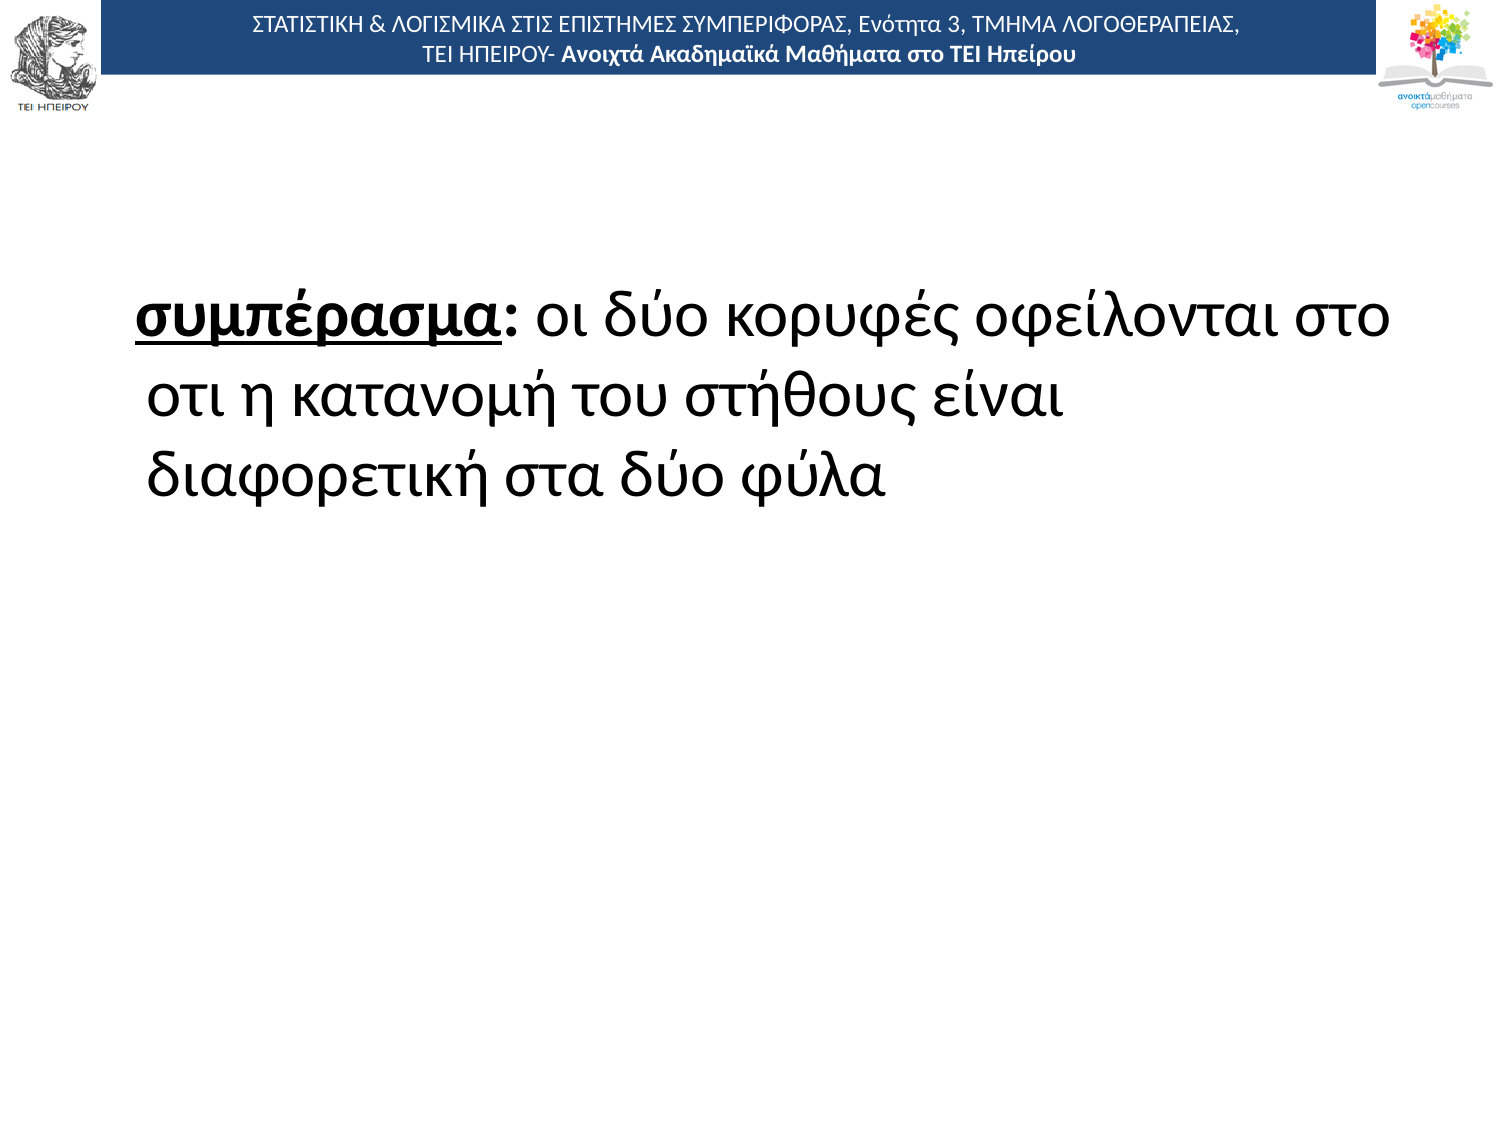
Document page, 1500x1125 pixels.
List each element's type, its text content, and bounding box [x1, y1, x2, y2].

list συμπέρασμα: οι δύο κορυφές οφείλονται στο οτι η κατανομή του στήθους είναι διαφορετική στα δύο φύλα [75, 262, 1425, 1005]
picture [1375, 0, 1500, 114]
picture [0, 0, 101, 114]
text_box ΣΤΑΤΙΣΤΙΚΗ & ΛΟΓΙΣΜΙΚΑ ΣΤΙΣ ΕΠΙΣΤΗΜΕΣ ΣΥΜΠΕΡΙΦΟΡΑΣ, Ενότητα 3, ΤΜΗΜΑ ΛΟΓΟΘΕΡΑΠΕΙΑΣ, ΤΕΙ ΗΠΕΙΡΟΥ- Ανοιχτά Ακαδημαϊκά Μαθήματα στο ΤΕΙ Ηπείρου [101, 0, 1373, 75]
